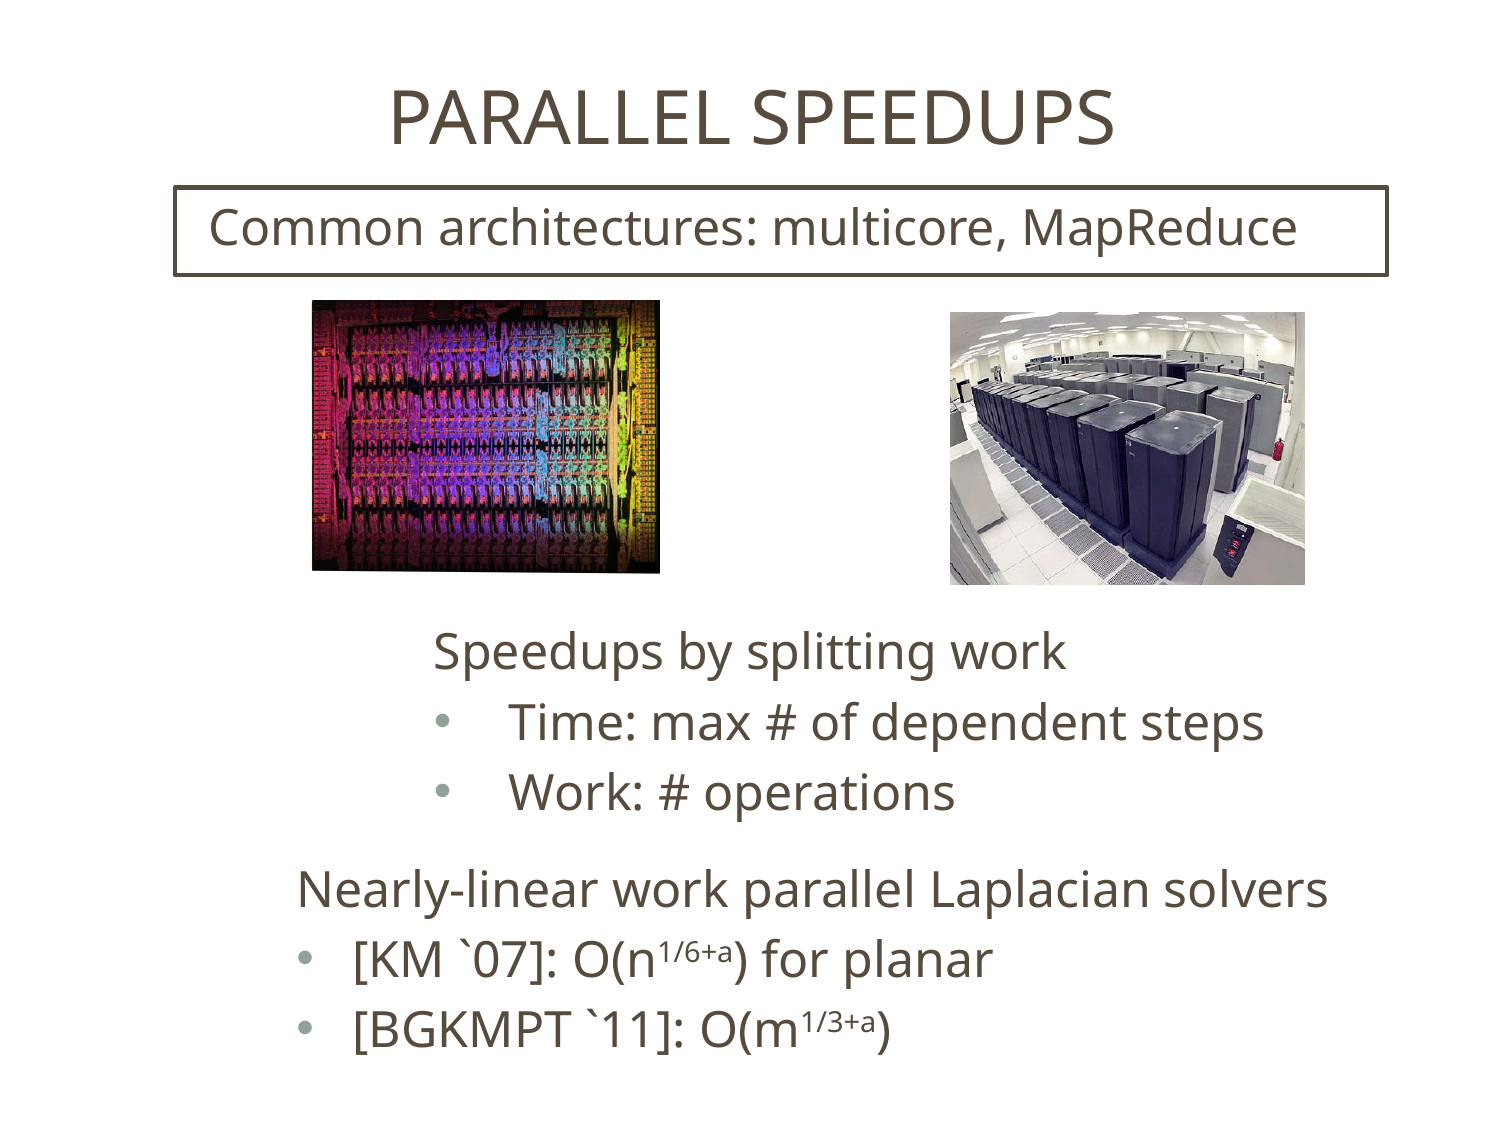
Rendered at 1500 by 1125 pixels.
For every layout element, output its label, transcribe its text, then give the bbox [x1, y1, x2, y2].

text_box Common architectures: multicore, MapReduce [173, 185, 1389, 277]
text_box Speedups by splitting work Time: max # of dependent steps Work: # operations [398, 610, 1389, 852]
text_box Parallel Speedups [74, 62, 1430, 233]
picture [299, 299, 661, 596]
picture [949, 312, 1305, 585]
text_box Nearly-linear work parallel Laplacian solvers [KM `07]: O(n1/6+a) for planar [BGKMPT `11]: O(m1/3+a) [260, 848, 1389, 1064]
